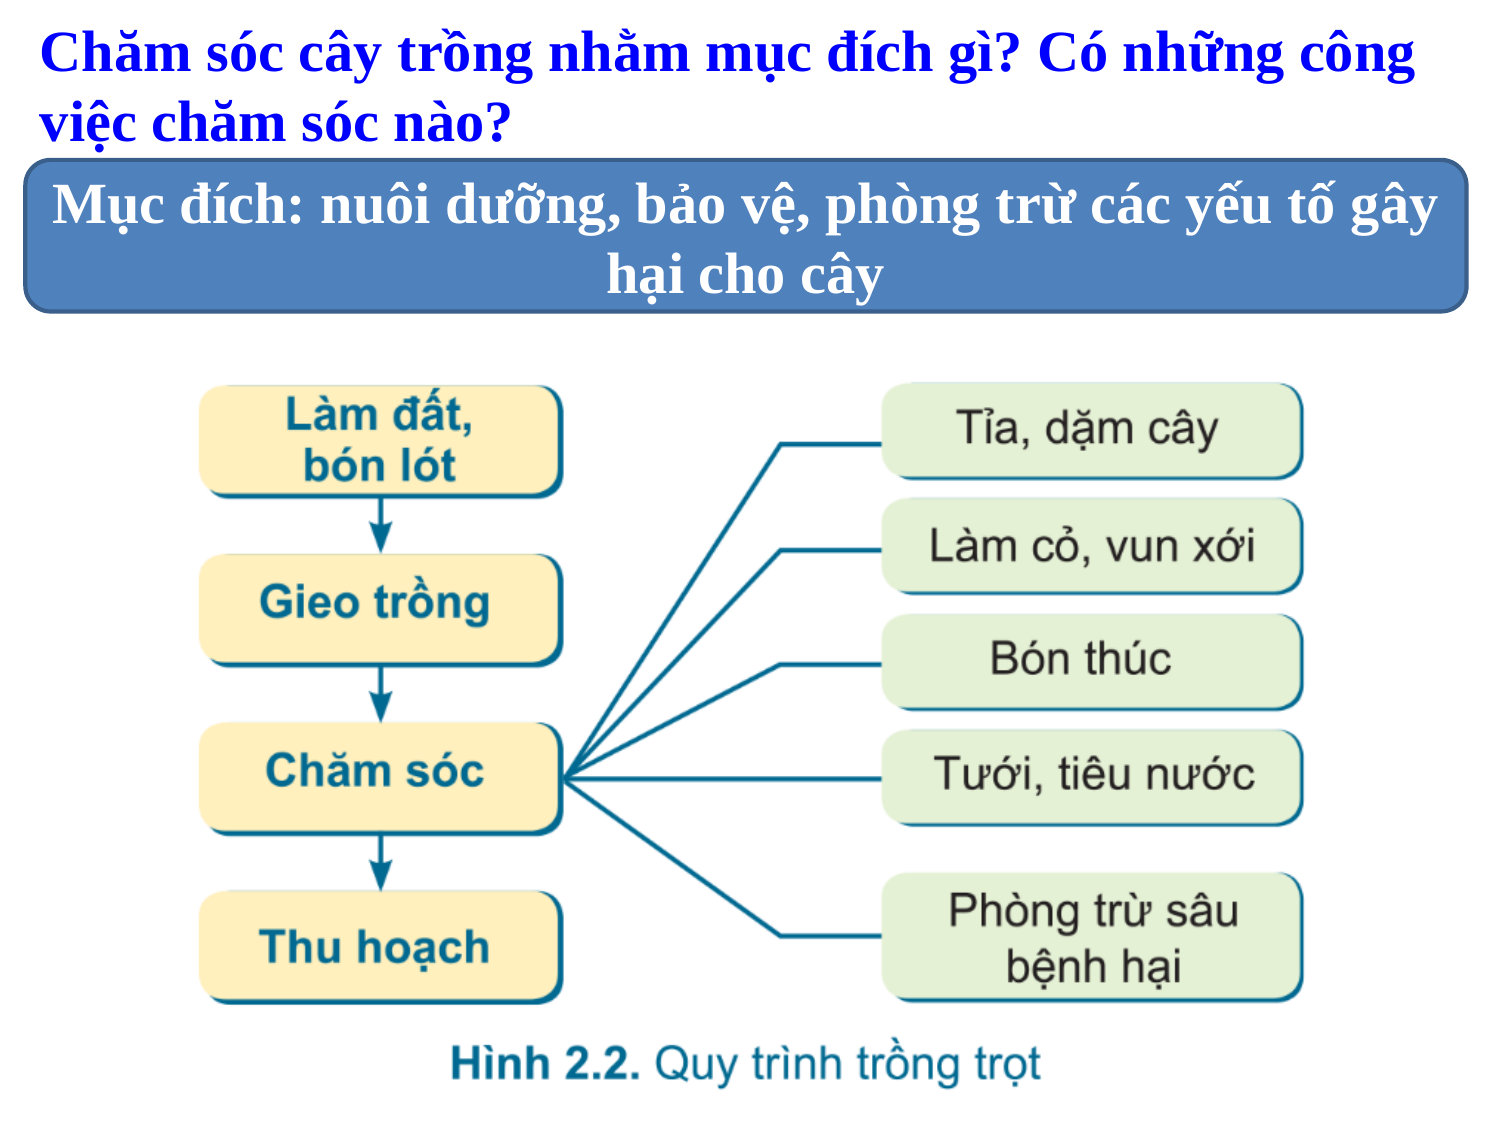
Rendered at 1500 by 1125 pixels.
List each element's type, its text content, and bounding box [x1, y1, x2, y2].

text_box Mục đích: nuôi dưỡng, bảo vệ, phòng trừ các yếu tố gây hại cho cây [23, 157, 1469, 314]
picture [174, 330, 1317, 1102]
text_box Chăm sóc cây trồng nhằm mục đích gì? Có những công việc chăm sóc nào? [25, 5, 1500, 160]
